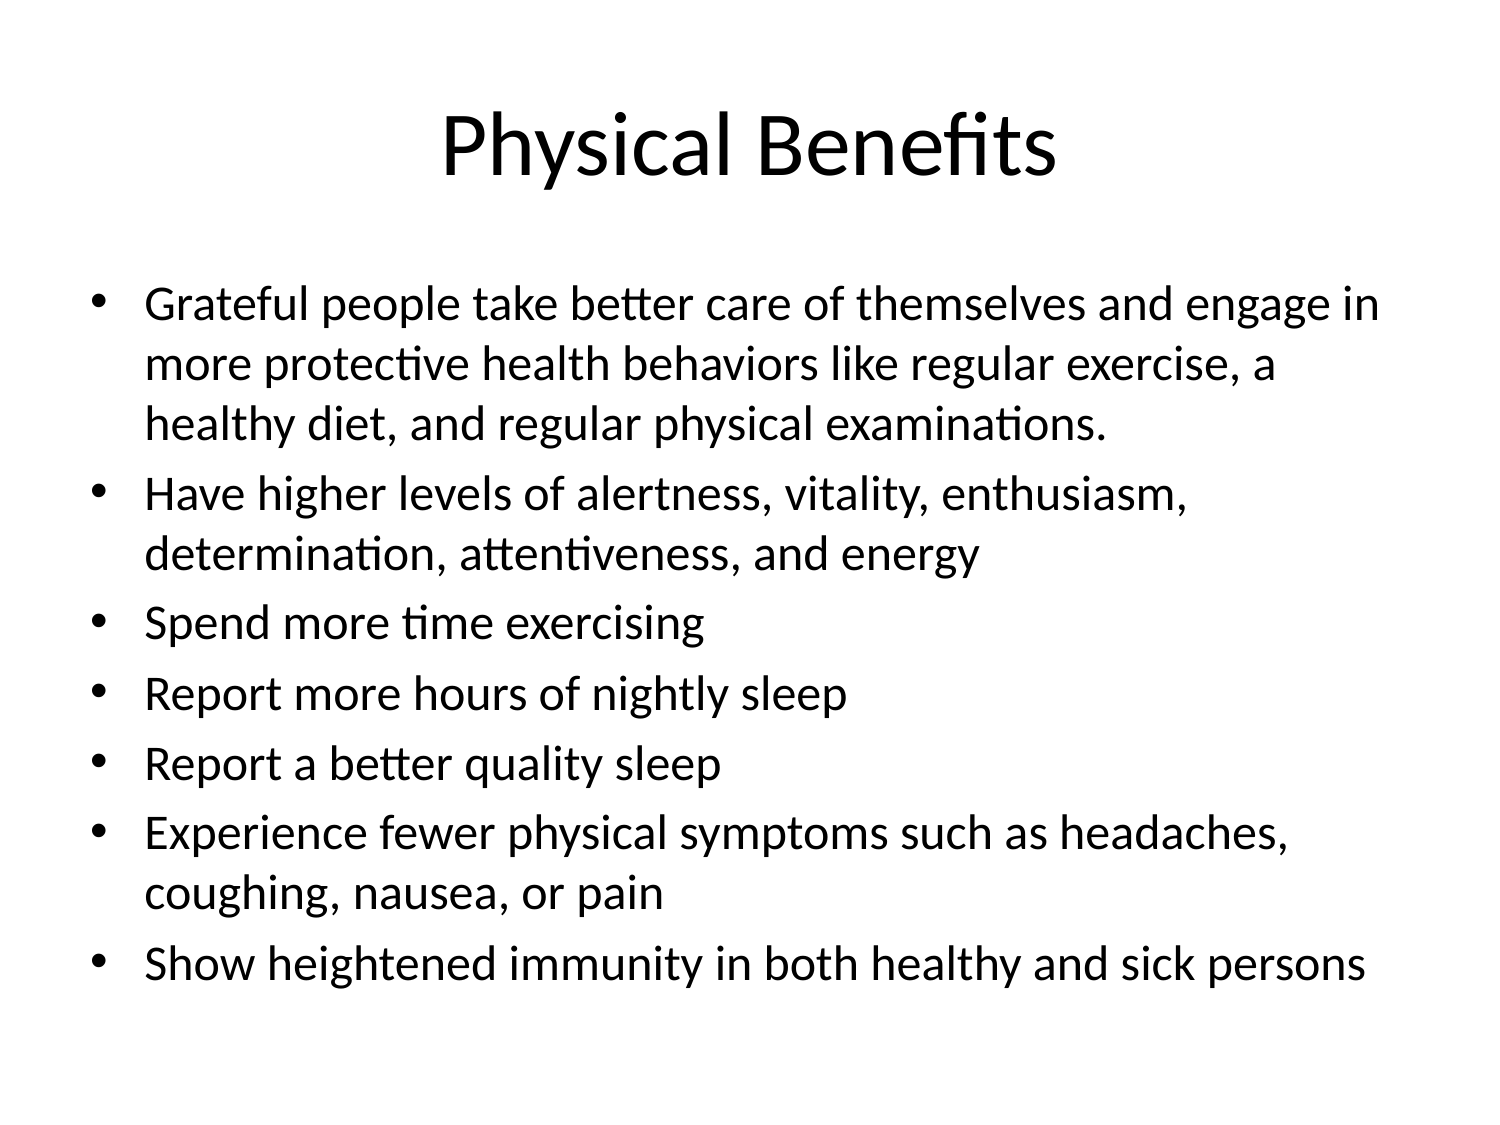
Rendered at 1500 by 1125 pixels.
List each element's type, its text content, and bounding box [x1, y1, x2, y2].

list Grateful people take better care of themselves and engage in more protective health behaviors like regular exercise, a healthy diet, and regular physical examinations. Have higher levels of alertness, vitality, enthusiasm, determination, attentiveness, and energy Spend more time exercising Report more hours of nightly sleep Report a better quality sleep Experience fewer physical symptoms such as headaches, coughing, nausea, or pain Show heightened immunity in both healthy and sick persons [75, 262, 1425, 1005]
title Physical Benefits [75, 45, 1425, 233]
